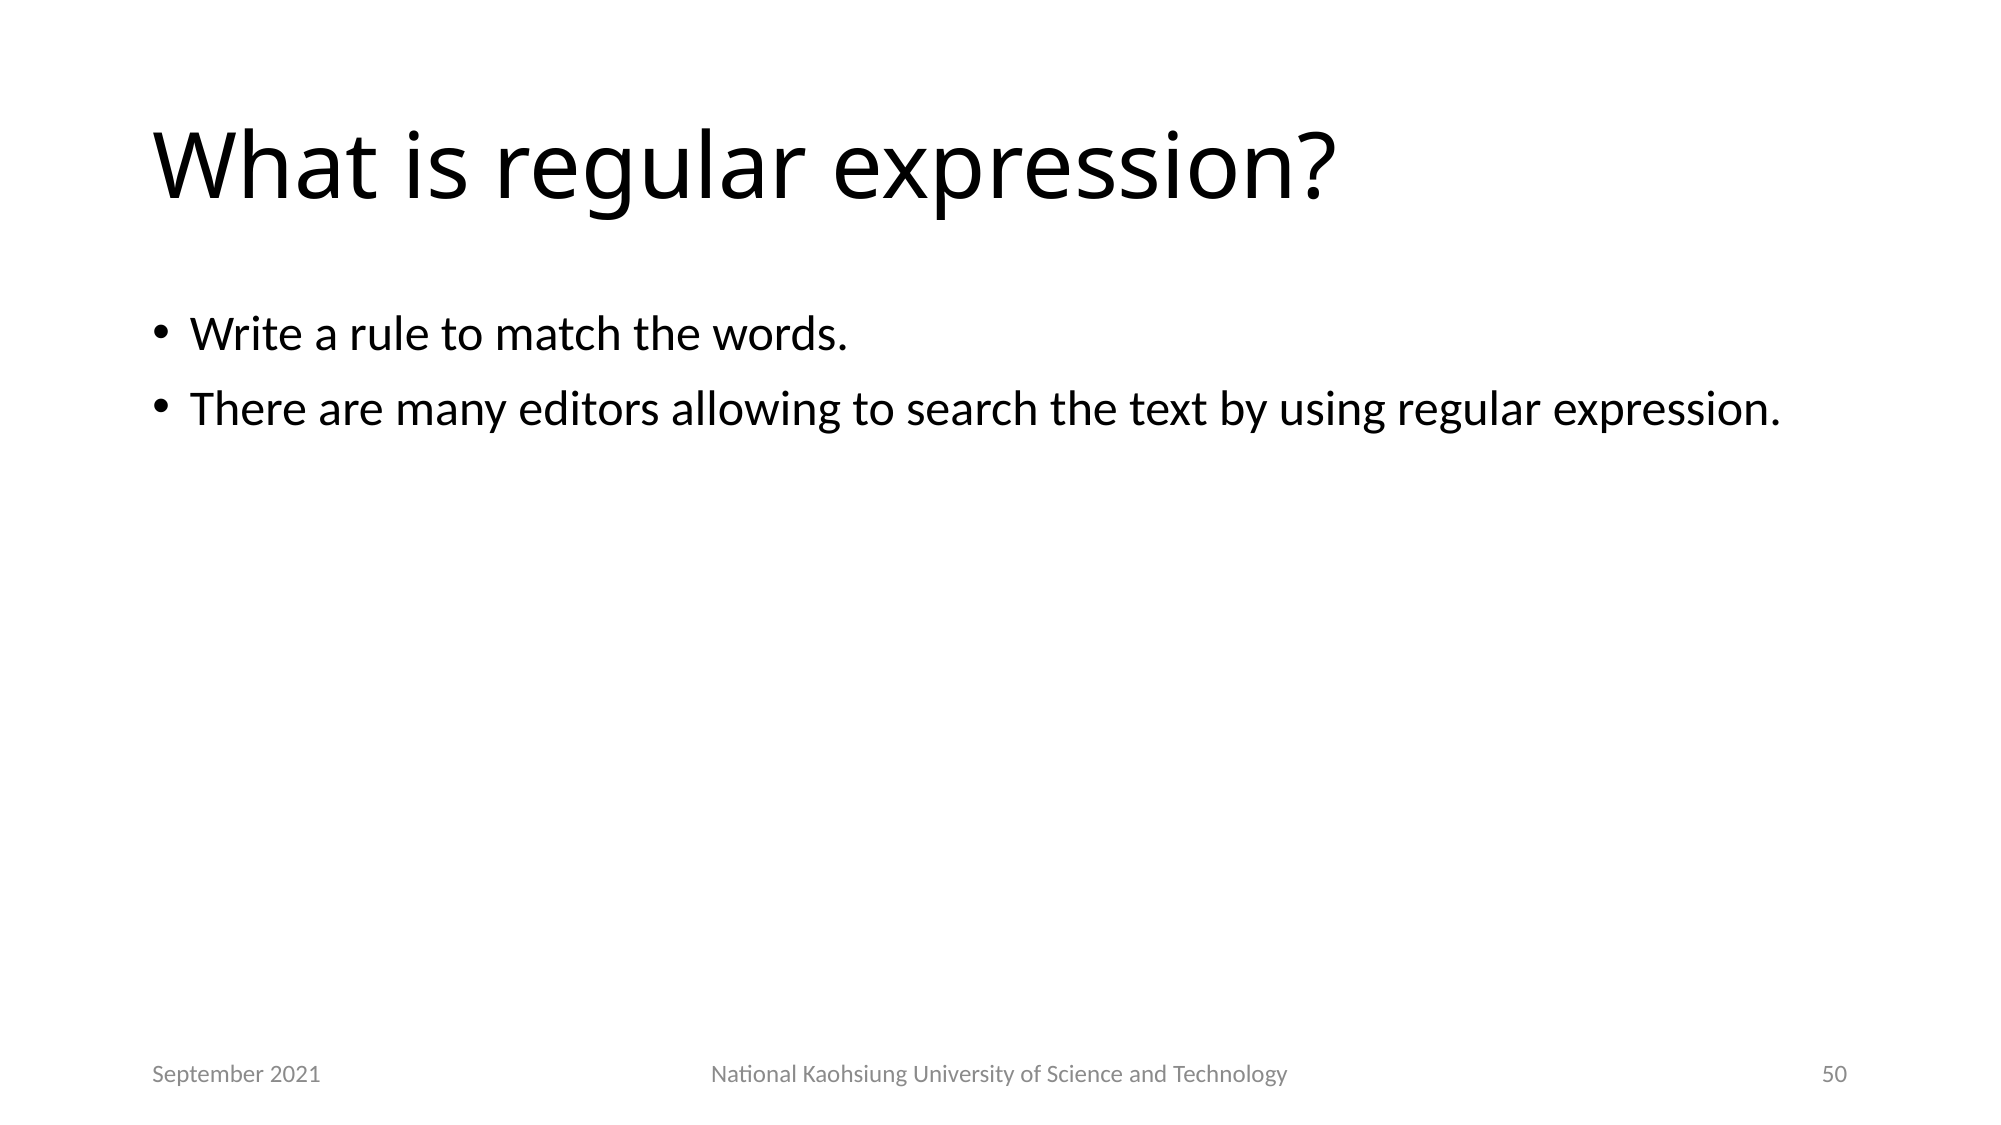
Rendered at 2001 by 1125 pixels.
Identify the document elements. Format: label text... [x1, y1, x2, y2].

title What is regular expression? [137, 59, 1863, 278]
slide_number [137, 1042, 588, 1103]
slide_number 50 [1412, 1042, 1863, 1103]
footer National Kaohsiung University of Science and Technology [662, 1042, 1338, 1103]
list Write a rule to match the words. There are many editors allowing to search the text by using regular expression. [137, 299, 1863, 1014]
